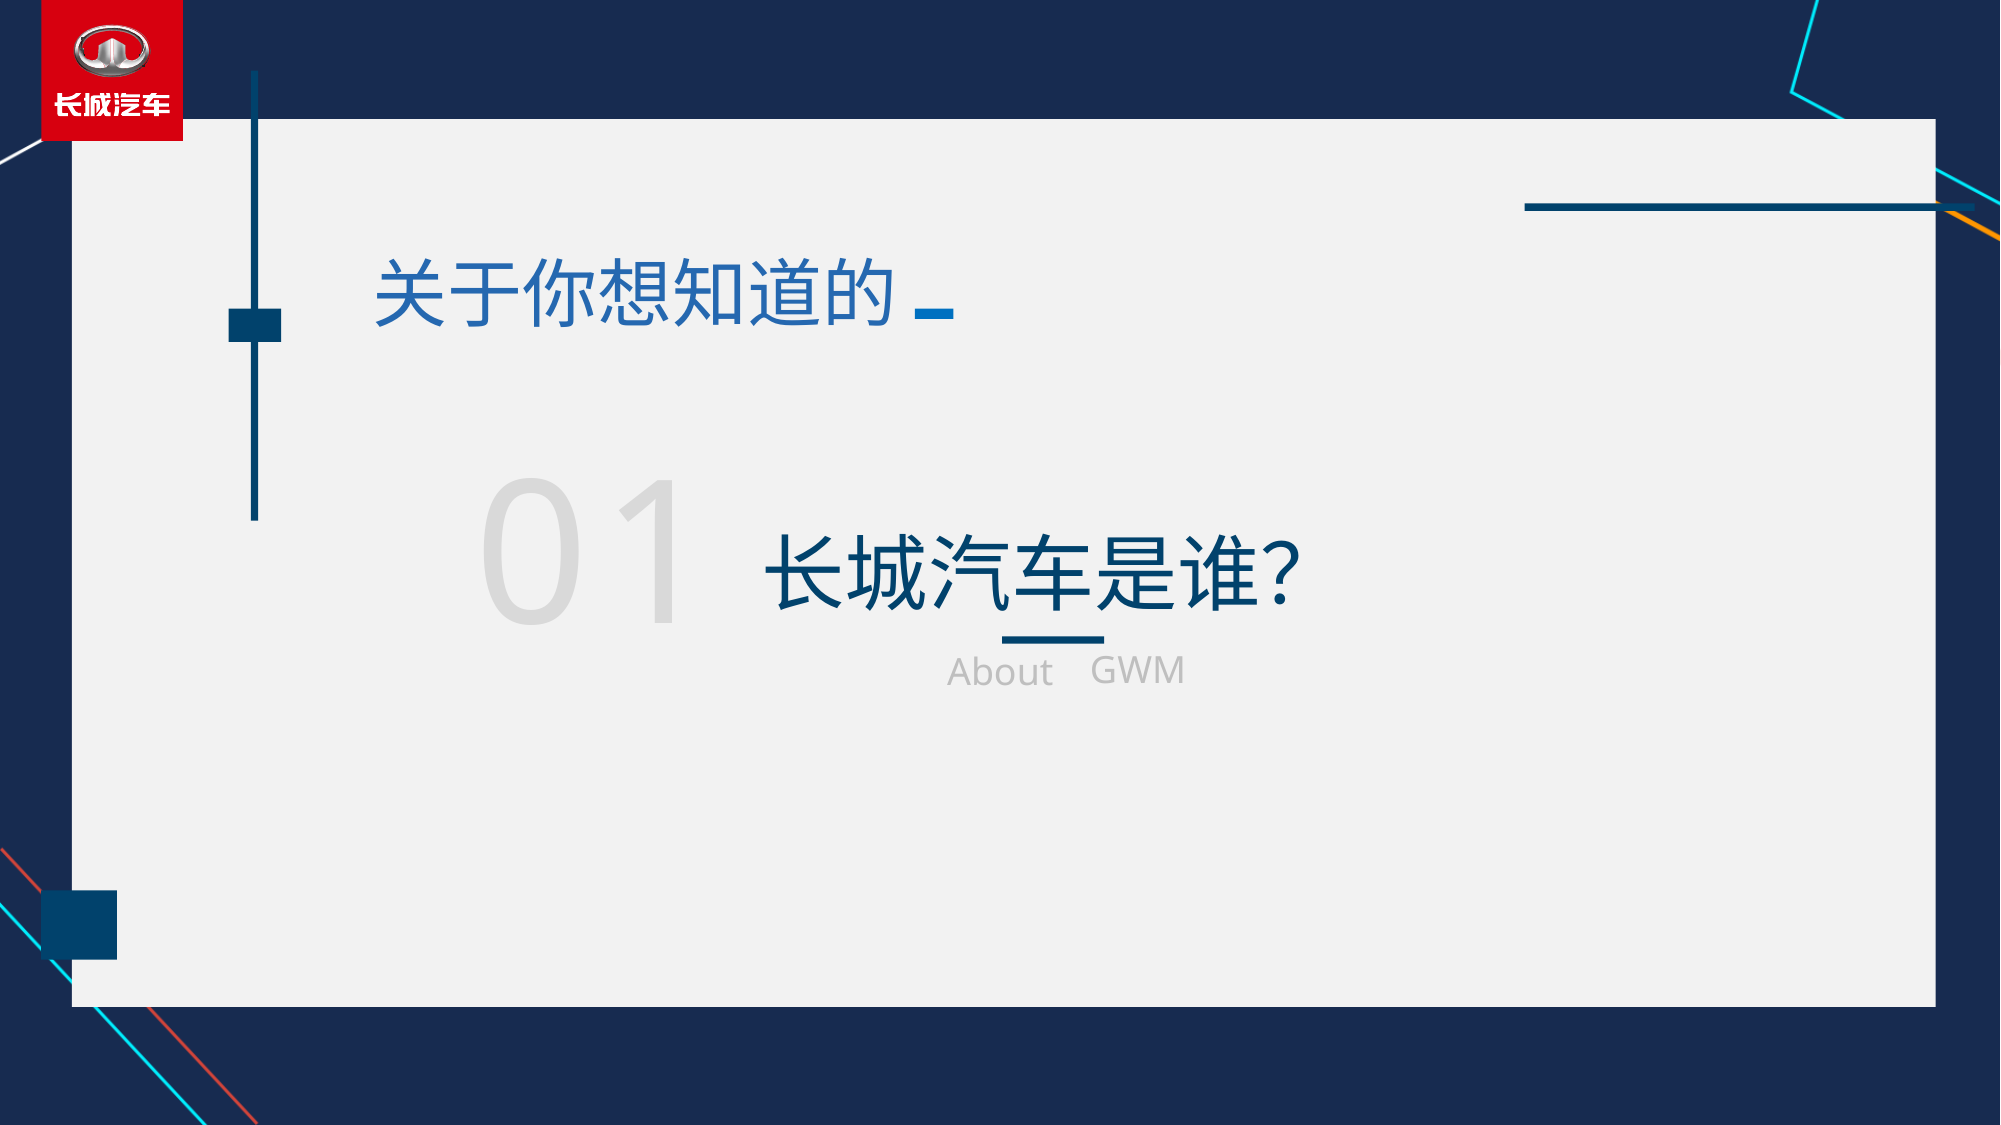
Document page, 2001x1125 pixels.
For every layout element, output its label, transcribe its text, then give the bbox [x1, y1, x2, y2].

text_box 关于你想知道的 [357, 238, 913, 344]
text_box [914, 308, 954, 320]
text_box [250, 343, 259, 522]
text_box [1524, 202, 1976, 212]
text_box [1001, 635, 1105, 640]
text_box 长城汽车是谁？ [797, 463, 1360, 629]
text_box [71, 118, 1937, 1008]
text_box [40, 889, 118, 961]
text_box [228, 308, 282, 343]
text_box About [932, 640, 1076, 701]
picture [0, 0, 2001, 1125]
text_box 01 [459, 295, 797, 671]
text_box [250, 70, 259, 308]
text_box GWM [1075, 638, 1455, 699]
